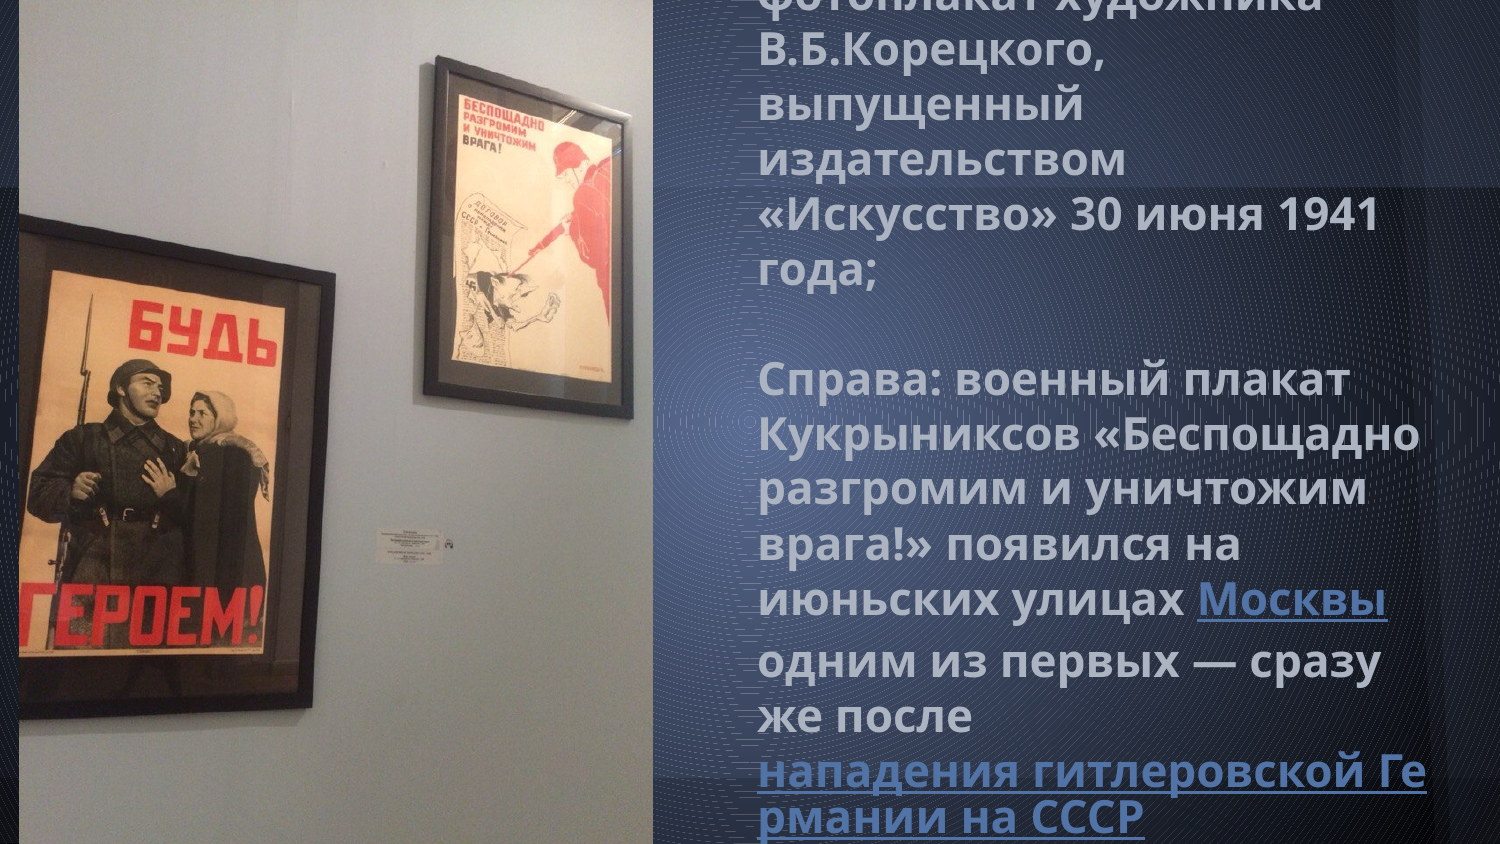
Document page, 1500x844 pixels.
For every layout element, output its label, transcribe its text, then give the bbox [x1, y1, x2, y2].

title Слева: первый военный фотоплакат художника В.Б.Корецкого, выпущенный издательством «Искусство» 30 июня 1941 года; Справа: военный плакат Кукрыниксов «Беспощадно разгромим и уничтожим врага!» появился на июньских улицах Моск­вы одним из первых — сразу же после нападения гитлеровской Германии на СССР [742, 486, 1454, 820]
picture [19, 0, 653, 844]
